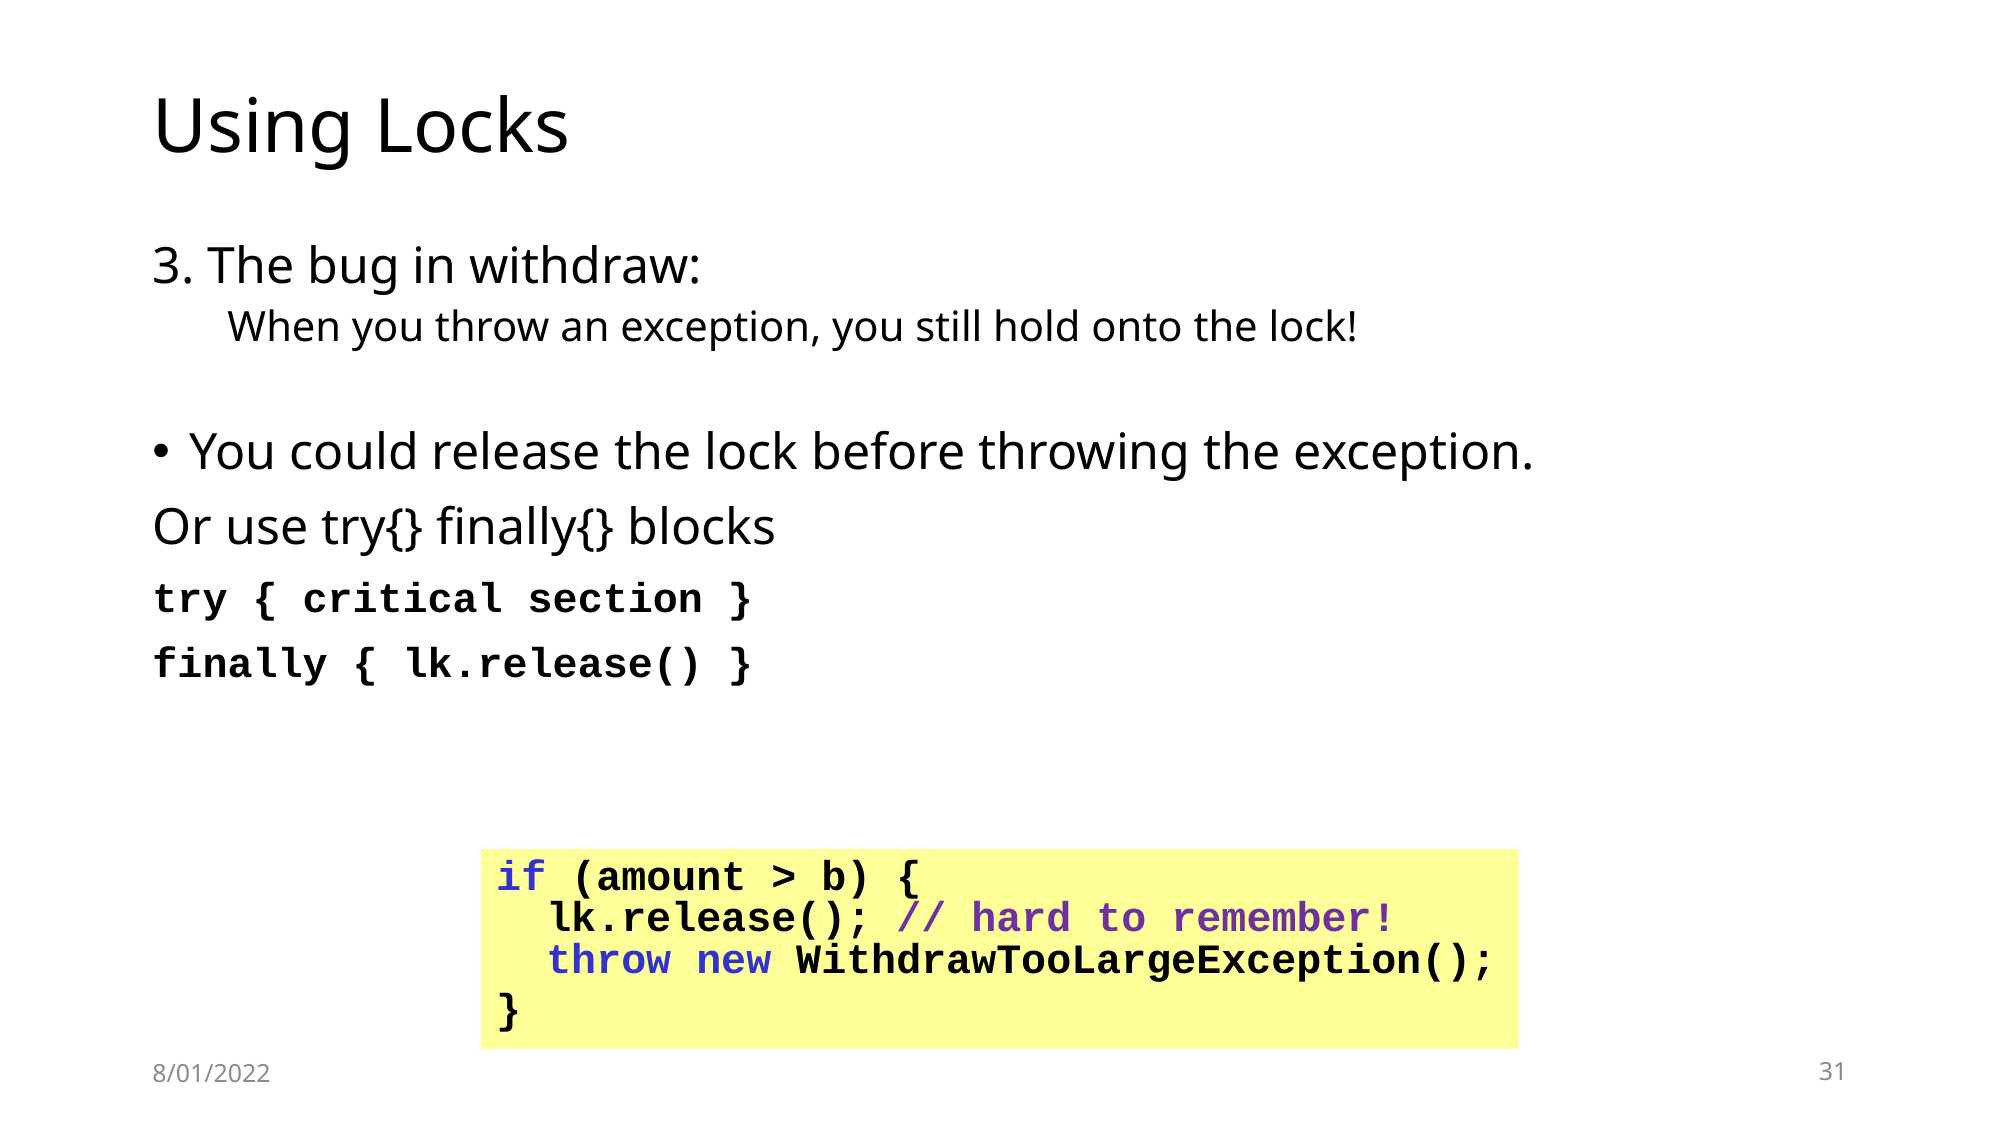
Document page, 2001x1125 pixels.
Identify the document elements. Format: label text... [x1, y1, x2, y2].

title Using Locks [137, 59, 1863, 198]
list 3. The bug in withdraw: When you throw an exception, you still hold onto the lock! You could release the lock before throwing the exception. Or use try{} finally{} blocks try { critical section } finally { lk.release() } [137, 233, 1863, 1014]
text_box if (amount > b) { lk.release(); // hard to remember! throw new WithdrawTooLargeException(); } [481, 849, 1519, 1050]
slide_number 31 [1412, 1042, 1863, 1103]
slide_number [137, 1042, 588, 1103]
